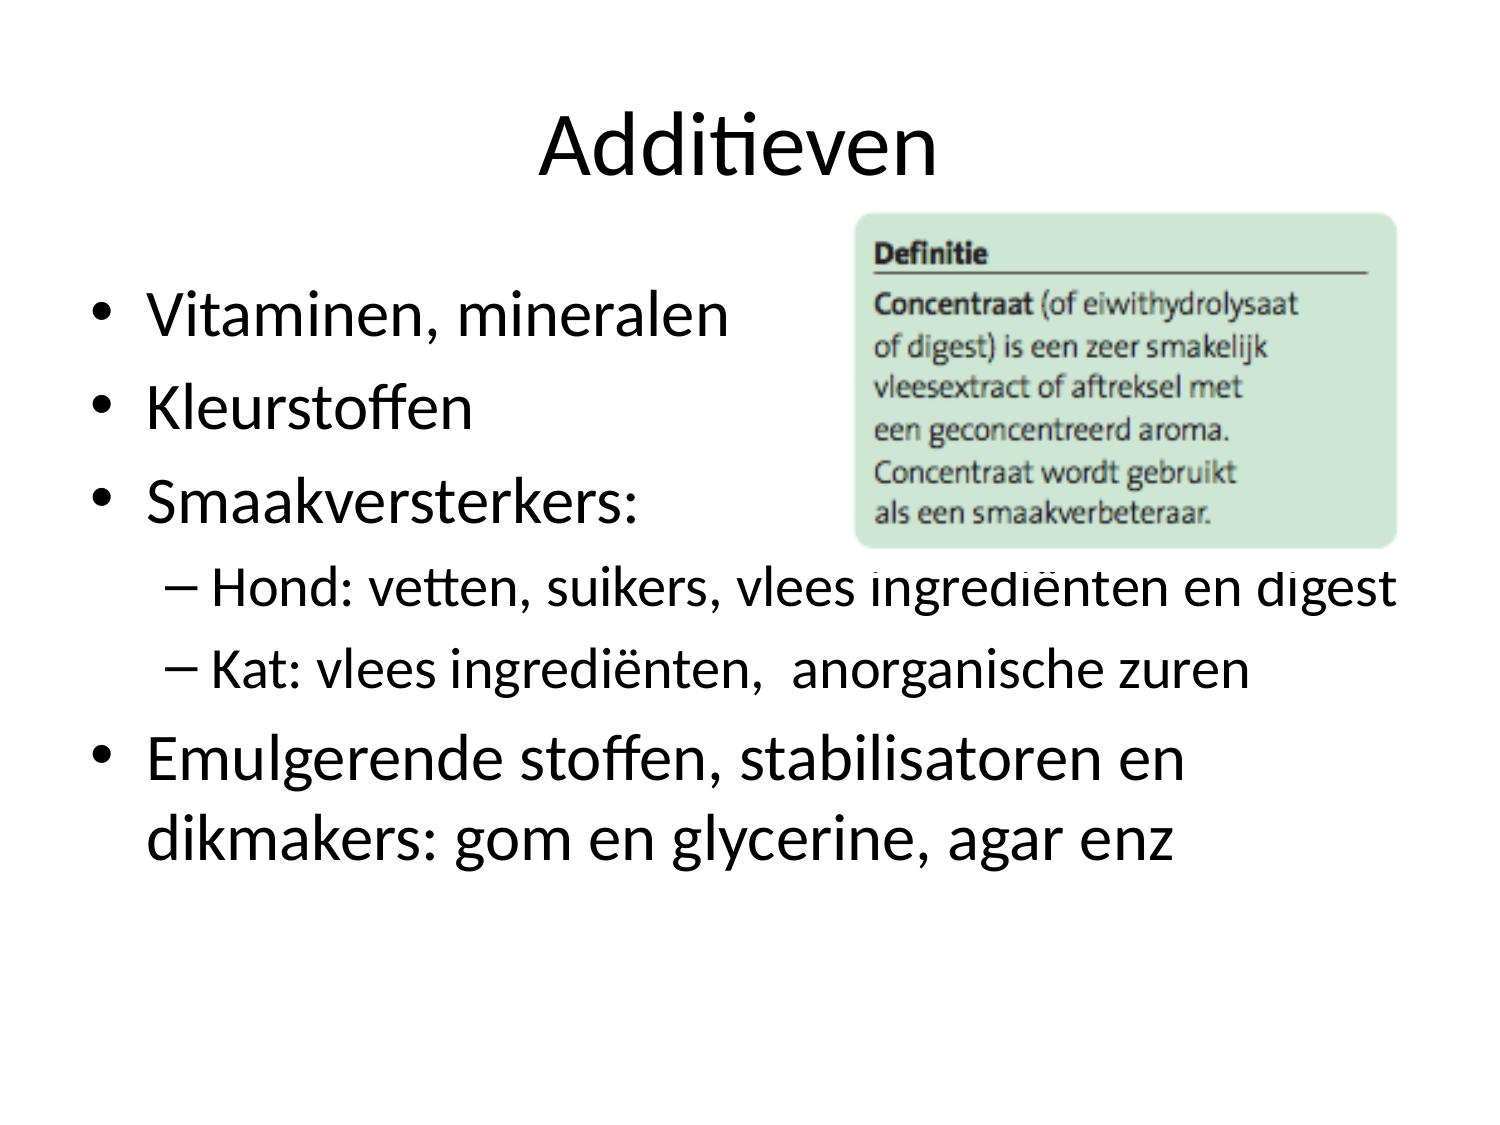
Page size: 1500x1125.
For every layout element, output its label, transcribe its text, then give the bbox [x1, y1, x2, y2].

title Additieven [75, 45, 1425, 233]
picture [841, 201, 1426, 573]
list Vitaminen, mineralen Kleurstoffen Smaakversterkers: Hond: vetten, suikers, vlees ingrediënten en digest Kat: vlees ingrediënten, anorganische zuren Emulgerende stoffen, stabilisatoren en dikmakers: gom en glycerine, agar enz [75, 262, 1425, 1005]
